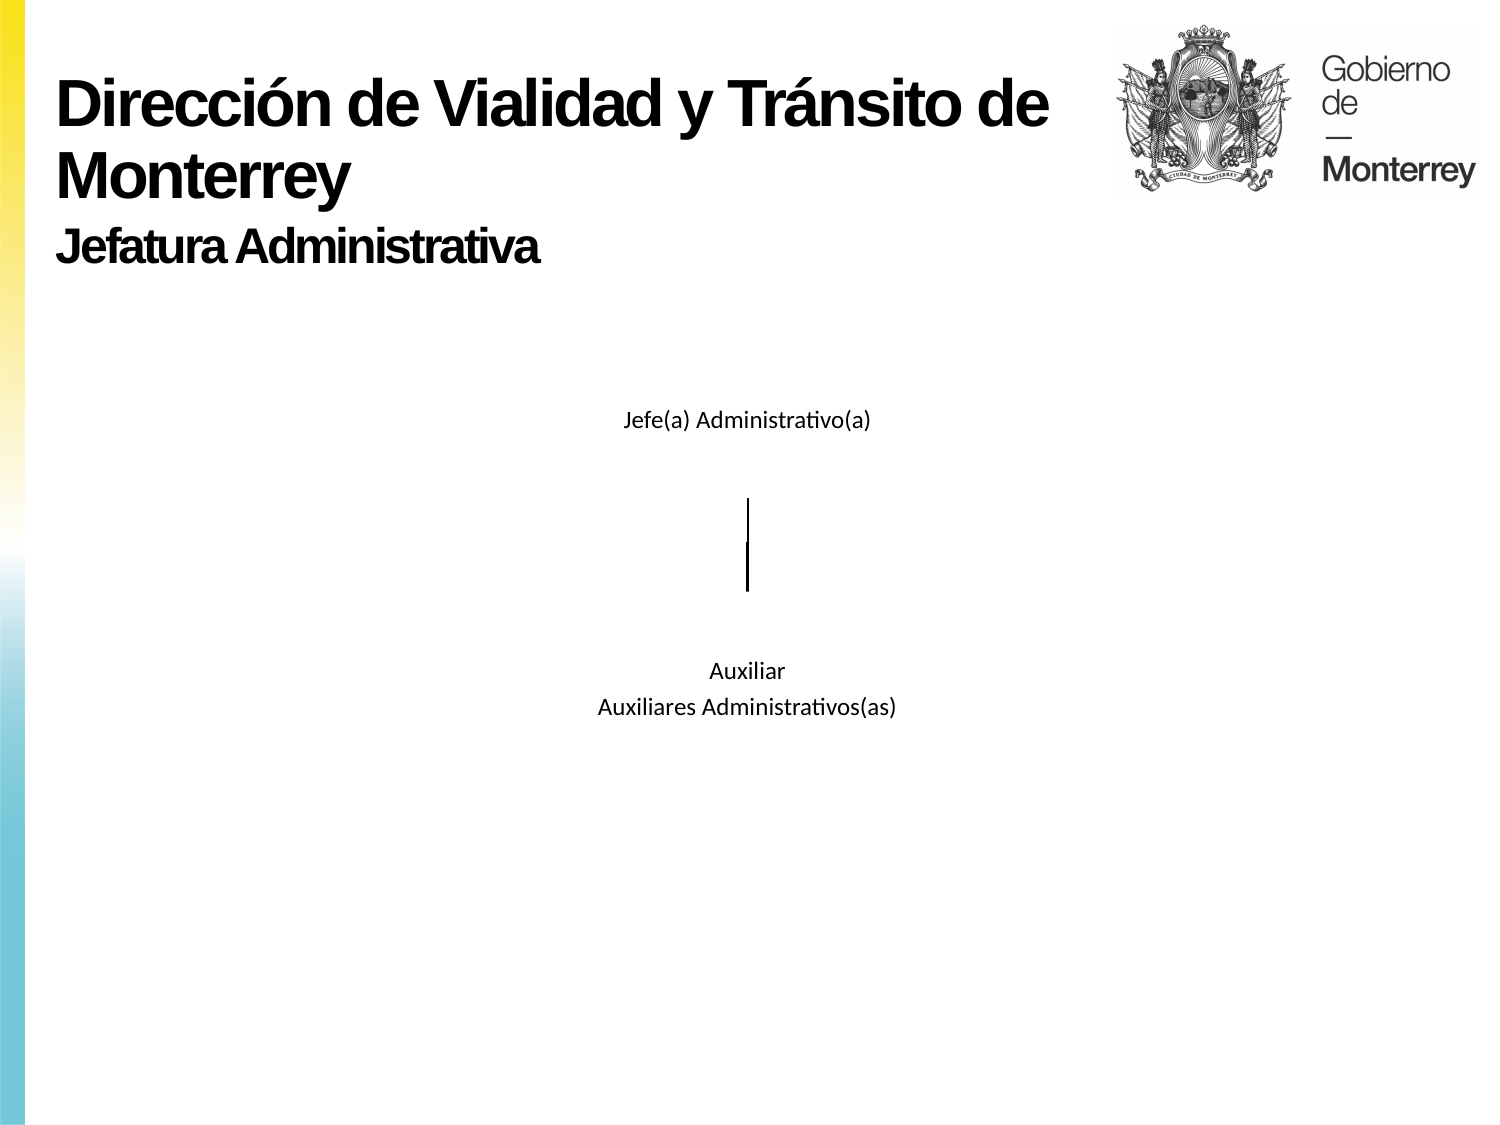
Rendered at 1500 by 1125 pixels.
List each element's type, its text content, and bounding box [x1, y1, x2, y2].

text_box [503, 341, 992, 791]
text_box Dirección de Vialidad y Tránsito de Monterrey Jefatura Administrativa [41, 61, 1161, 281]
picture [0, 0, 25, 1125]
picture [1113, 23, 1480, 194]
